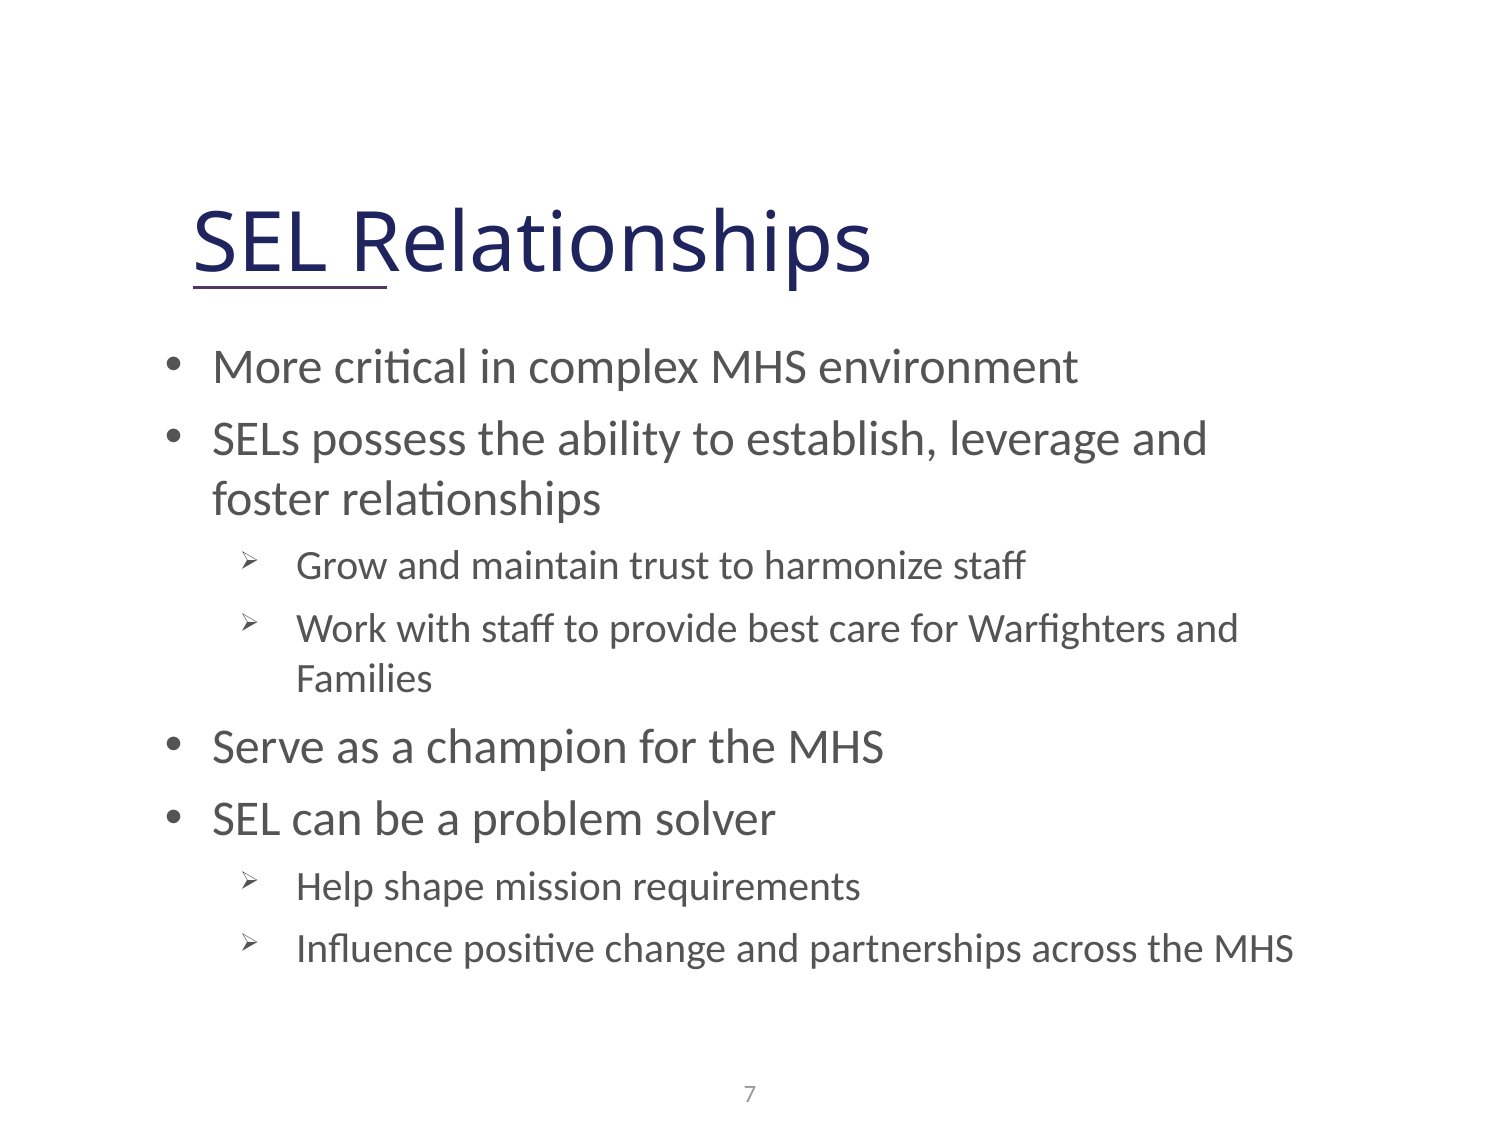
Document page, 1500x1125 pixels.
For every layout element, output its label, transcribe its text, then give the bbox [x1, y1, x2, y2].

list More critical in complex MHS environment SELs possess the ability to establish, leverage and foster relationships Grow and maintain trust to harmonize staff Work with staff to provide best care for Warfighters and Families Serve as a champion for the MHS SEL can be a problem solver Help shape mission requirements Influence positive change and partnerships across the MHS [149, 325, 1343, 999]
slide_number 7 [708, 1062, 791, 1123]
title SEL Relationships [177, 154, 1303, 290]
